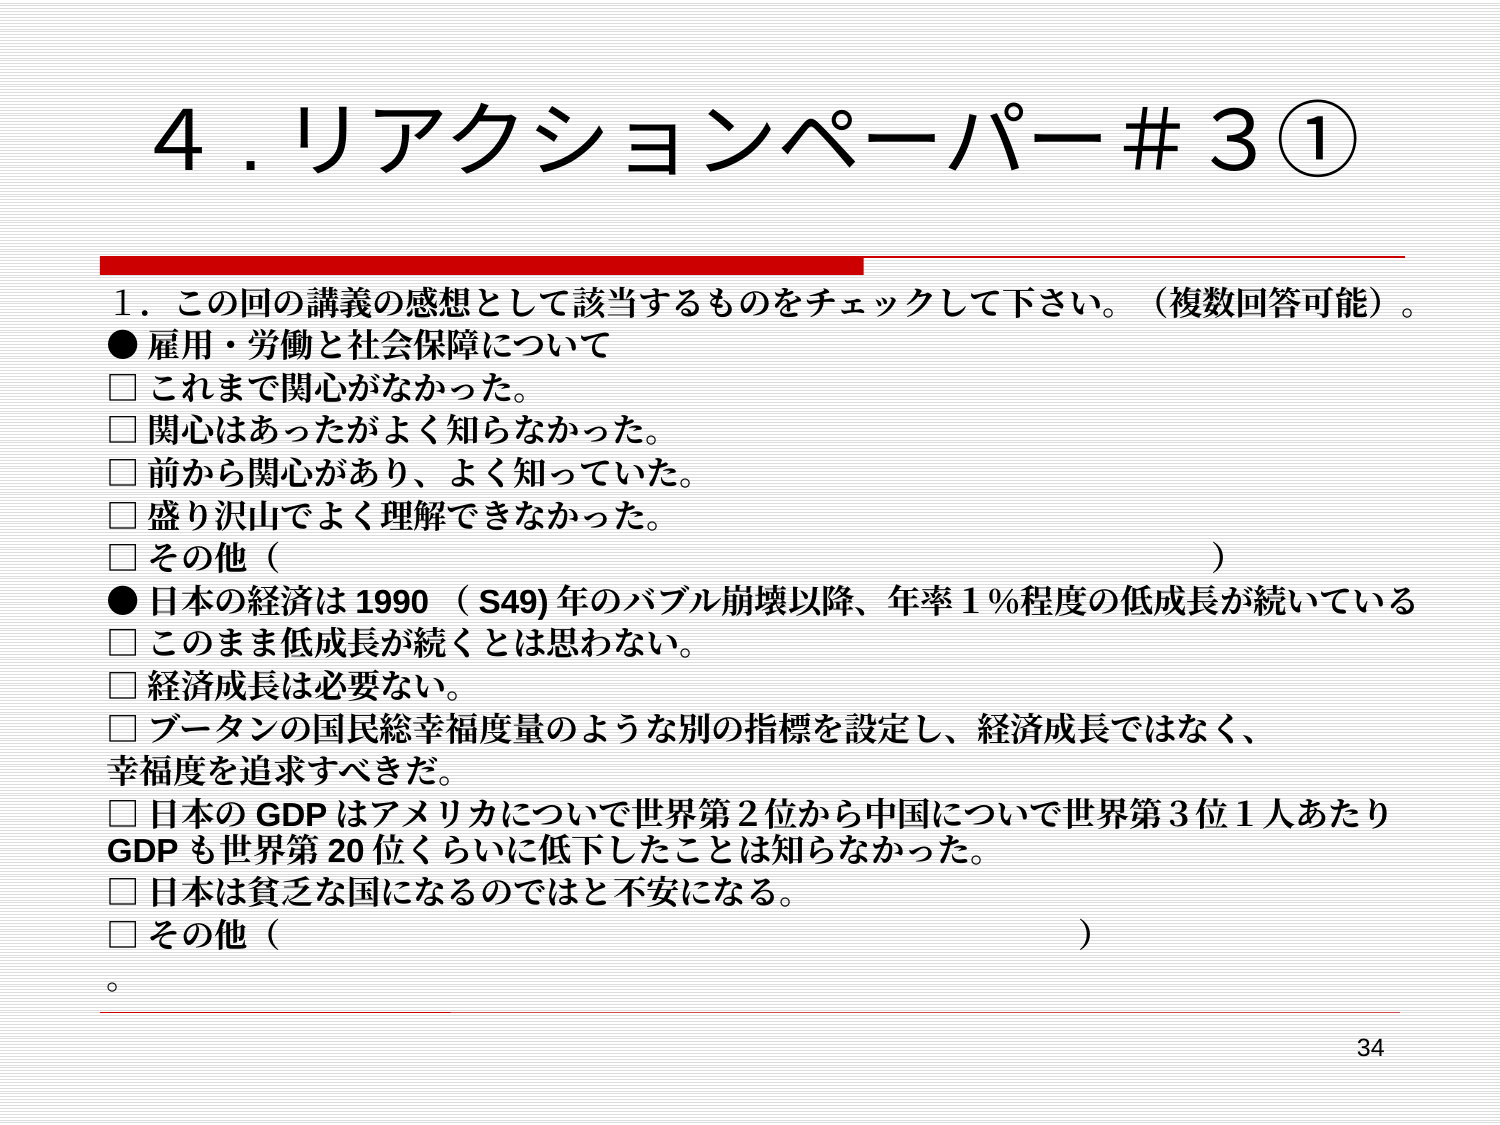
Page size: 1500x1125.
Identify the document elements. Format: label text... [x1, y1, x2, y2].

list １．この回の講義の感想として該当するものをチェックして下さい。（複数回答可能）。 ●雇用・労働と社会保障について □これまで関心がなかった。 □関心はあったがよく知らなかった。 □前から関心があり、よく知っていた。 □盛り沢山でよく理解できなかった。 □その他（ ） ●日本の経済は1990（S49)年のバブル崩壊以降、年率１％程度の低成長が続いている □このまま低成長が続くとは思わない。 □経済成長は必要ない。 □ブータンの国民総幸福度量のような別の指標を設定し、経済成長ではなく、 幸福度を追求すべきだ。 □日本のGDPはアメリカについで世界第２位から中国についで世界第３位１人あたりGDPも世界第20位くらいに低下したことは知らなかった。 □日本は貧乏な国になるのではと不安になる。 □その他（ ） 。 [91, 278, 1448, 965]
title ４.リアクションペーパー＃３① [91, 37, 1405, 238]
slide_number 34 [1074, 1024, 1400, 1103]
